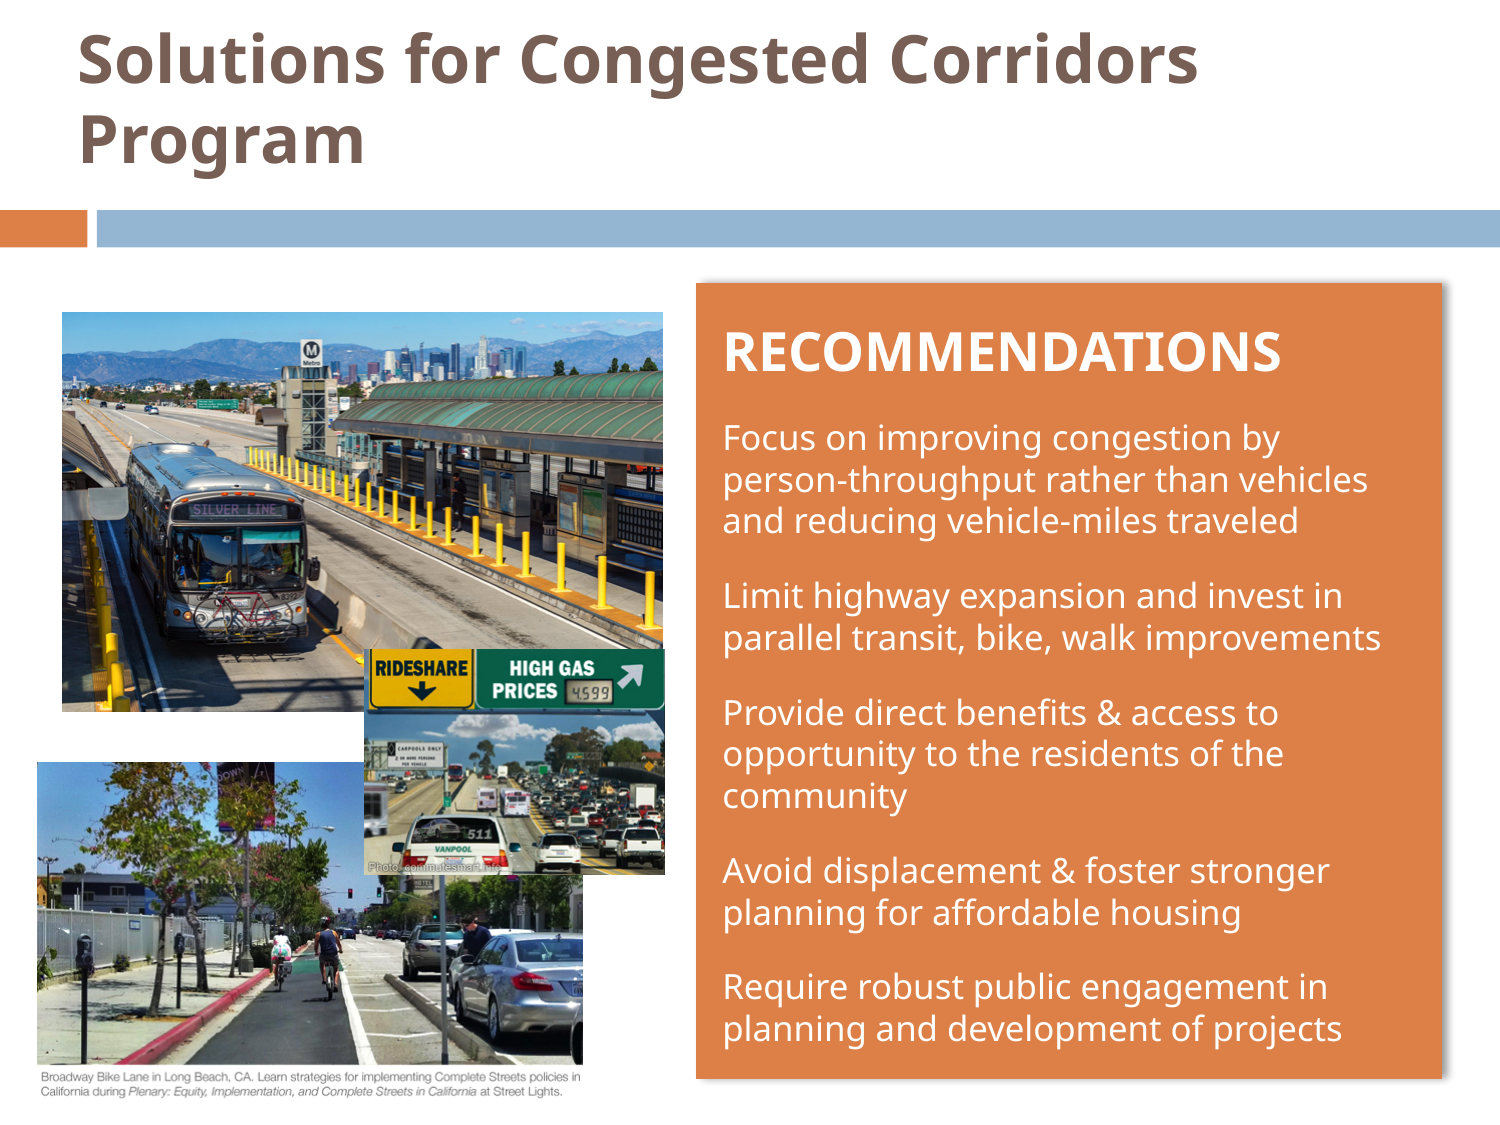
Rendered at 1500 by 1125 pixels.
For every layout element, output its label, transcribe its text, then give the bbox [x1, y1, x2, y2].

list RECOMMENDATIONS Focus on improving congestion by person-throughput rather than vehicles and reducing vehicle-miles traveled Limit highway expansion and invest in parallel transit, bike, walk improvements Provide direct benefits & access to opportunity to the residents of the community Avoid displacement & foster stronger planning for affordable housing Require robust public engagement in planning and development of projects [696, 283, 1442, 1079]
picture [37, 312, 665, 1104]
text_box Solutions for Congested Corridors Program [62, 24, 1438, 168]
